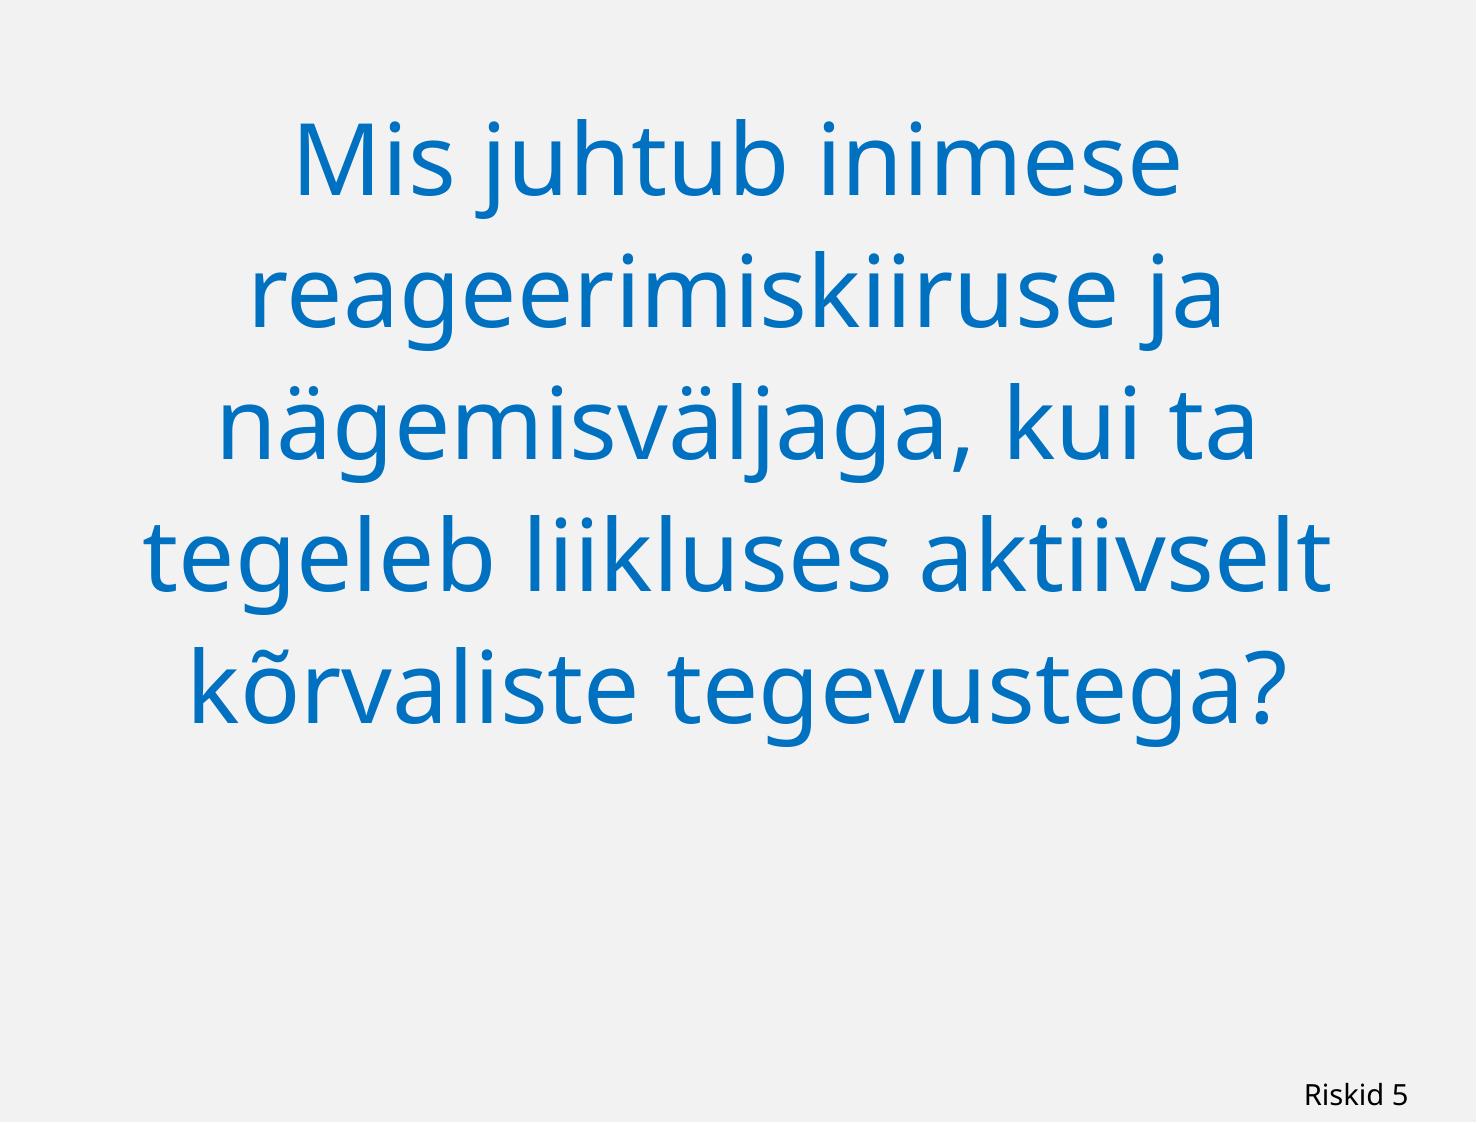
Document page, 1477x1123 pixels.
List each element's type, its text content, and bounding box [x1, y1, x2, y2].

text_box Mis juhtub inimese reageerimiskiiruse ja nägemisväljaga, kui ta tegeleb liikluses aktiivselt kõrvaliste tegevustega? [53, 124, 1424, 703]
text_box Riskid 5 [1281, 1068, 1477, 1119]
